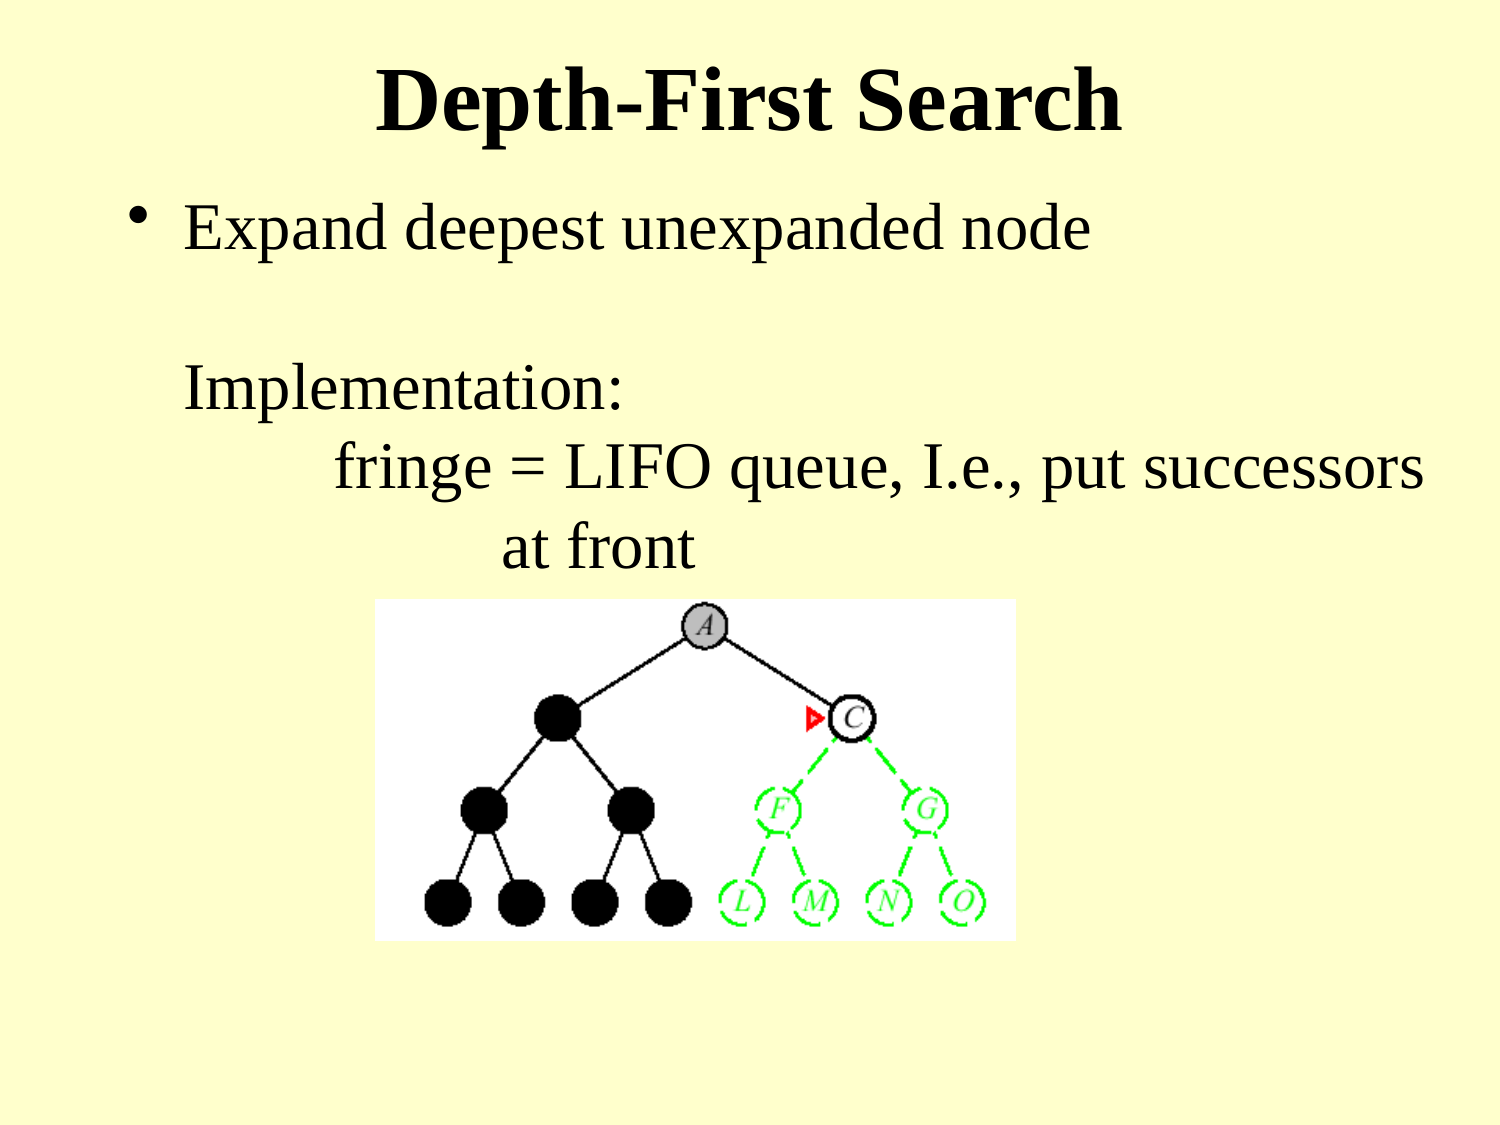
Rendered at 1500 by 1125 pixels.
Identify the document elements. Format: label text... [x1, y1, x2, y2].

picture [374, 599, 1016, 941]
list Expand deepest unexpanded node Implementation: fringe = LIFO queue, I.e., put successors at front [112, 174, 1500, 850]
title Depth-First Search [112, 0, 1388, 174]
